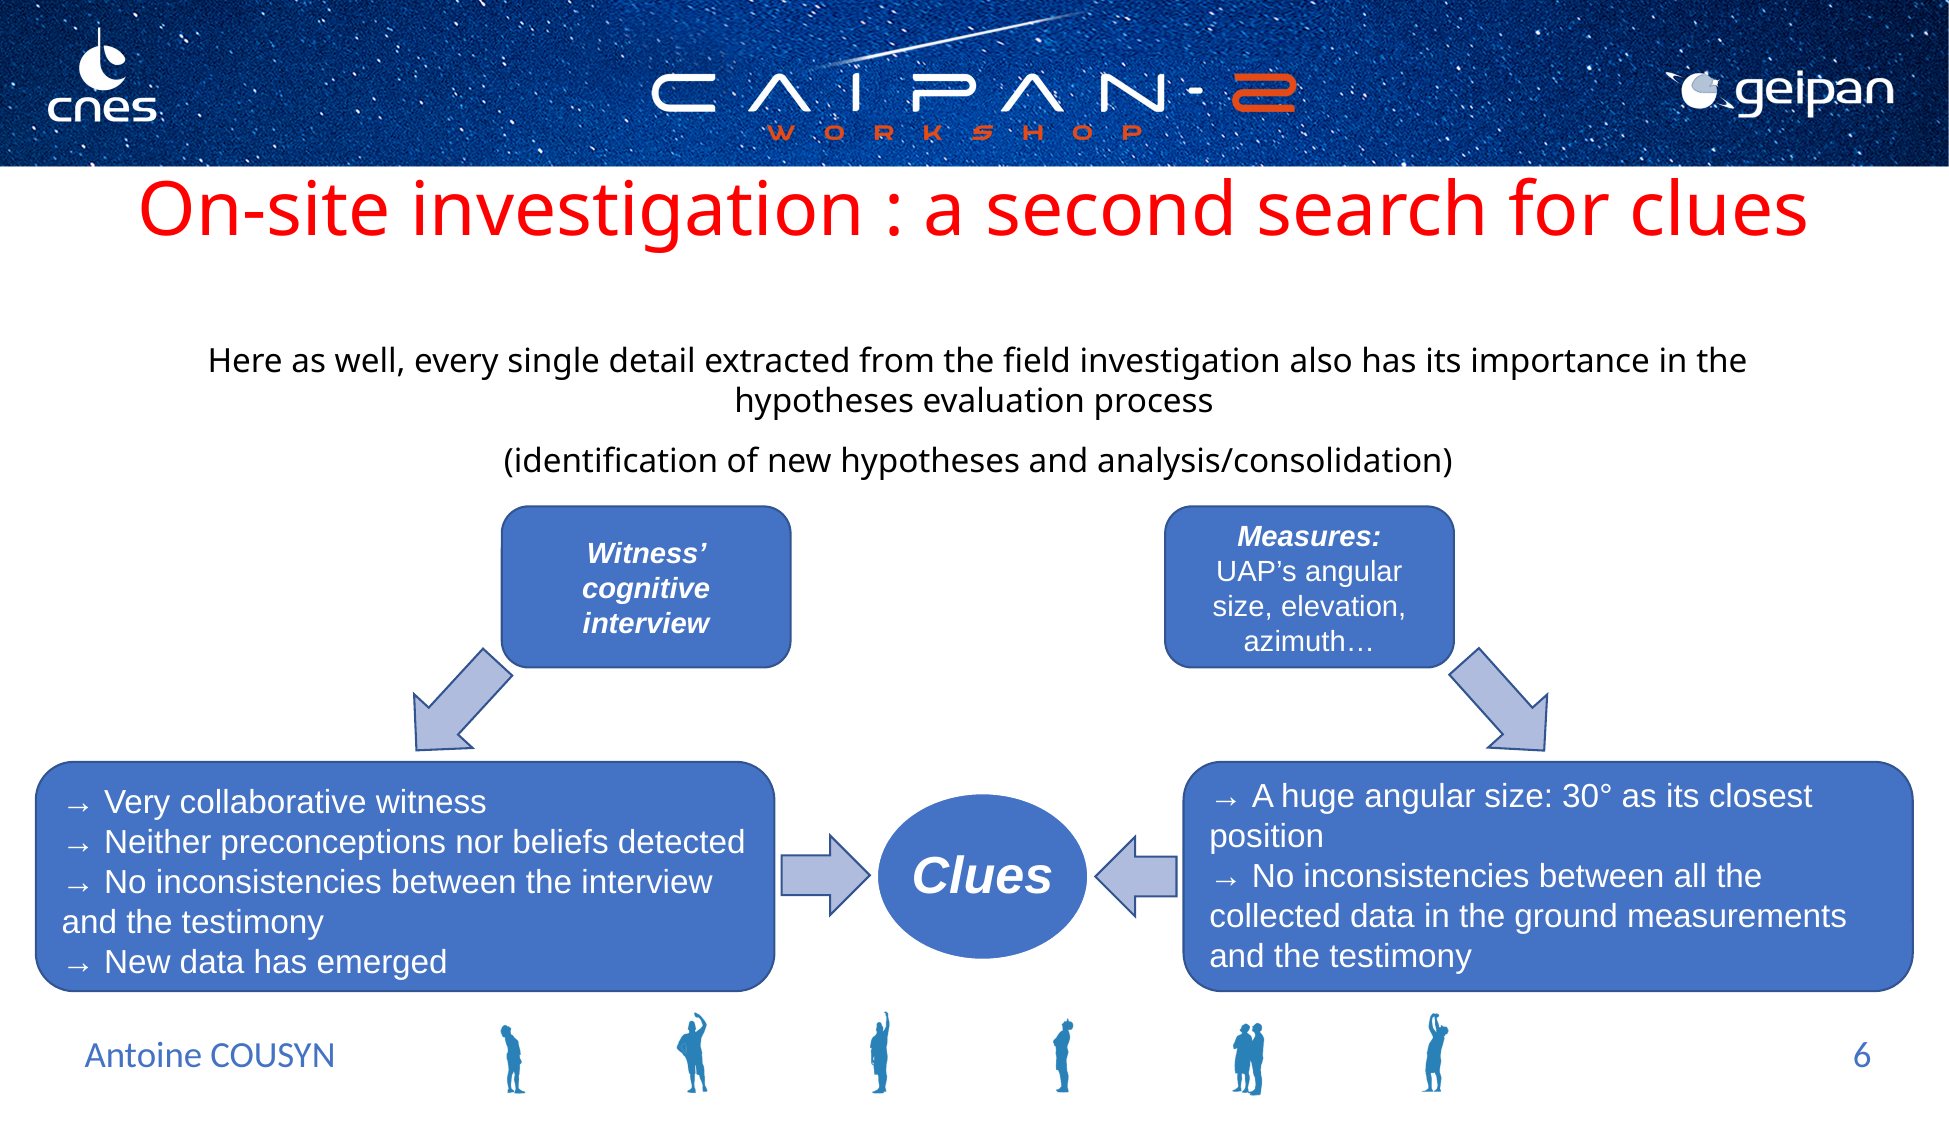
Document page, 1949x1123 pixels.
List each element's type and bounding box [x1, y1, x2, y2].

picture [0, 0, 1949, 1122]
text_box [876, 793, 1089, 960]
